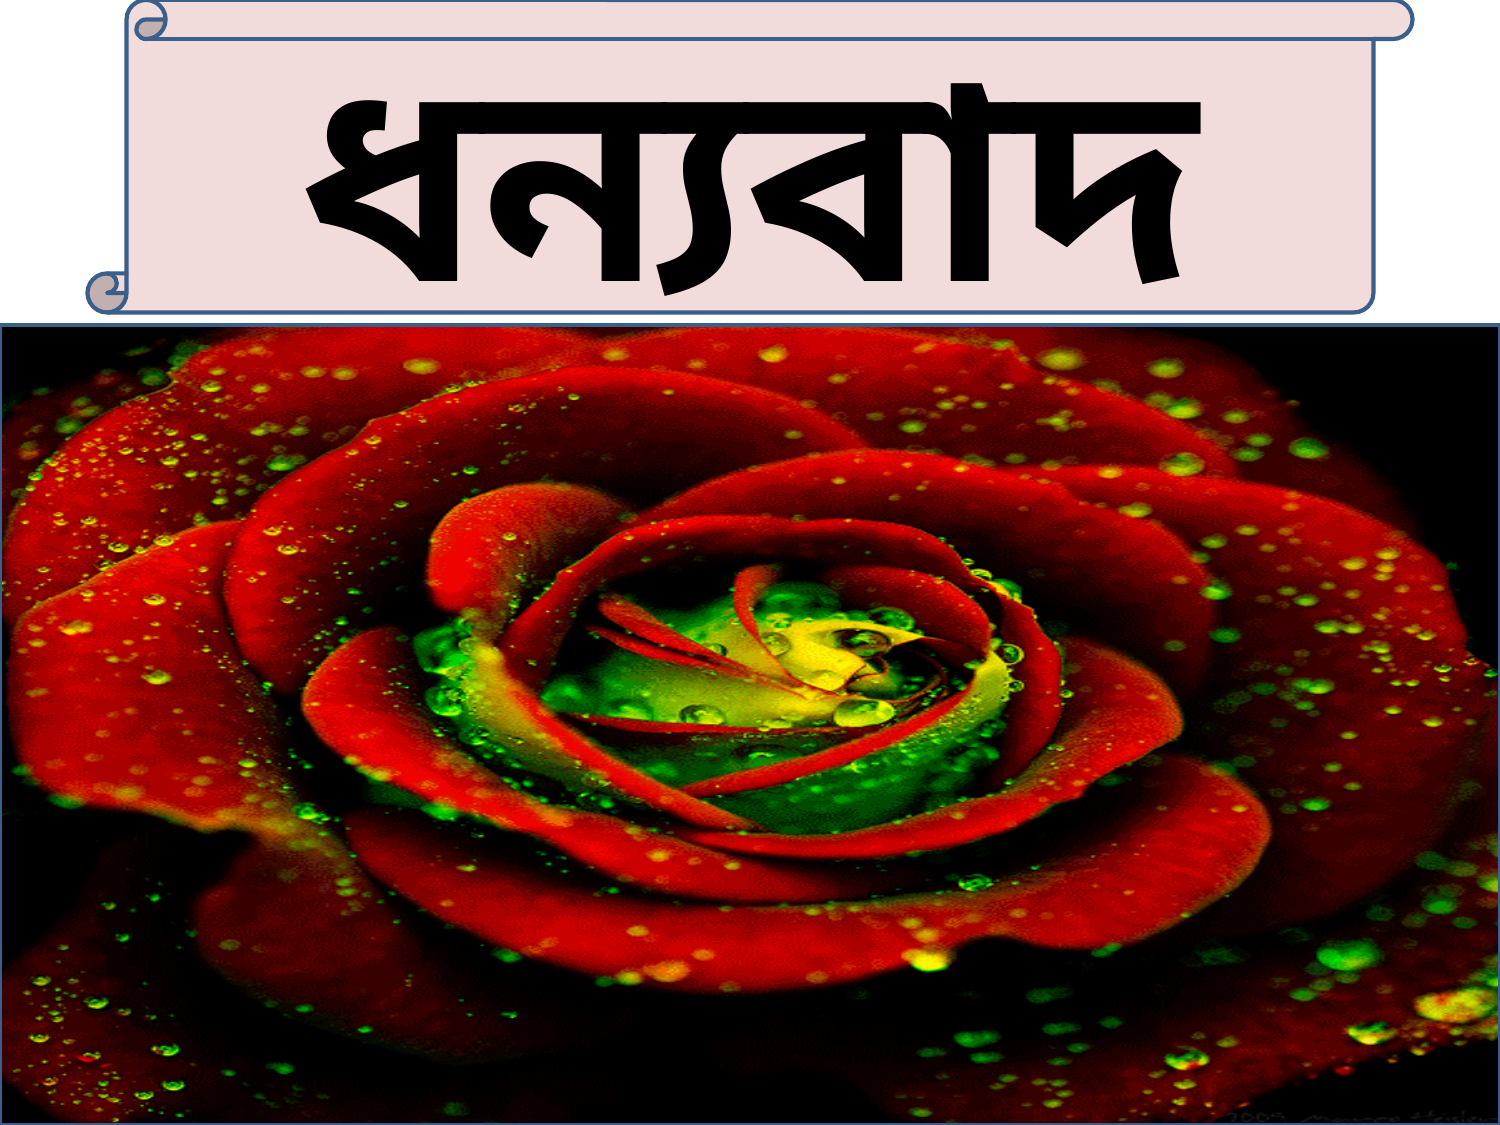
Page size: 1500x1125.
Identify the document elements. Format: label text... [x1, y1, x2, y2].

text_box [0, 323, 1500, 1125]
text_box ধন্যবাদ [85, 0, 1415, 315]
